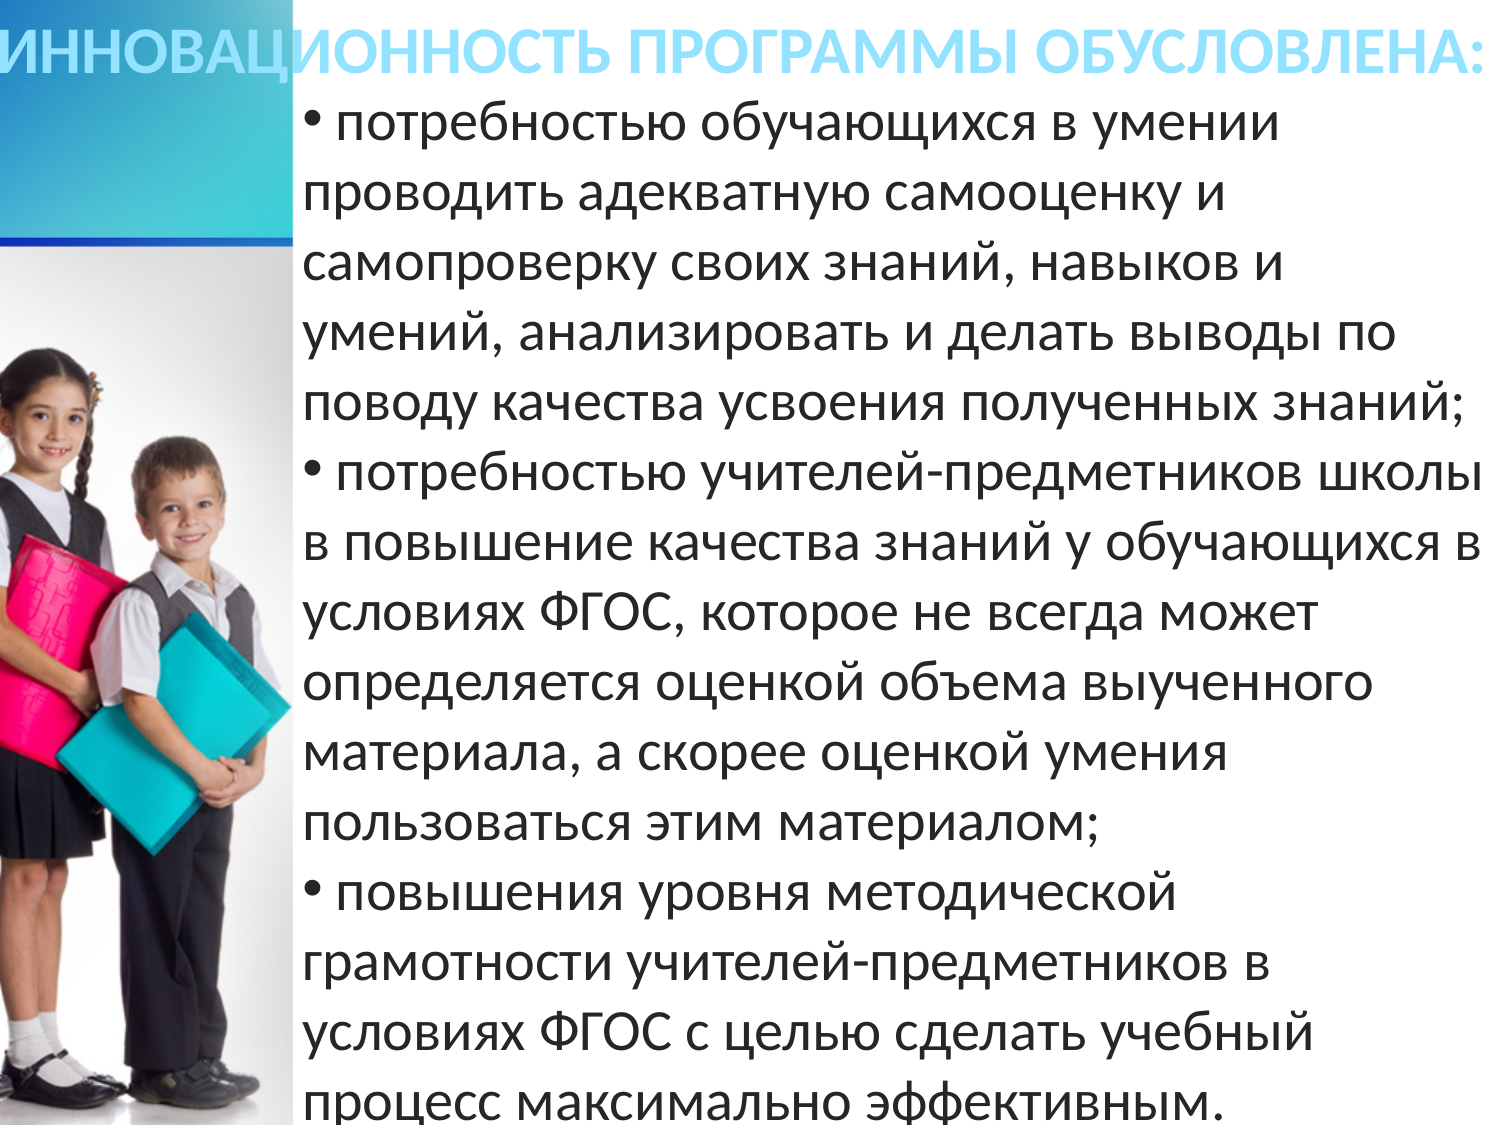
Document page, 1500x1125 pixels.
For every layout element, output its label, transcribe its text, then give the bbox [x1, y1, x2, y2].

title ИННОВАЦИОННОСТЬ ПРОГРАММЫ ОБУСЛОВЛЕНА: [0, 0, 1500, 97]
picture [0, 97, 287, 1125]
text_box потребностью обучающихся в умении проводить адекватную самооценку и самопроверку своих знаний, навыков и умений, анализировать и делать выводы по поводу качества усвоения полученных знаний; потребностью учителей-предметников школы в повышение качества знаний у обучающихся в условиях ФГОС, которое не всегда может определяется оценкой объема выученного материала, а скорее оценкой умения пользоваться этим материалом; повышения уровня методической грамотности учителей-предметников в условиях ФГОС с целью сделать учебный процесс максимально эффективным. [287, 75, 1500, 1125]
